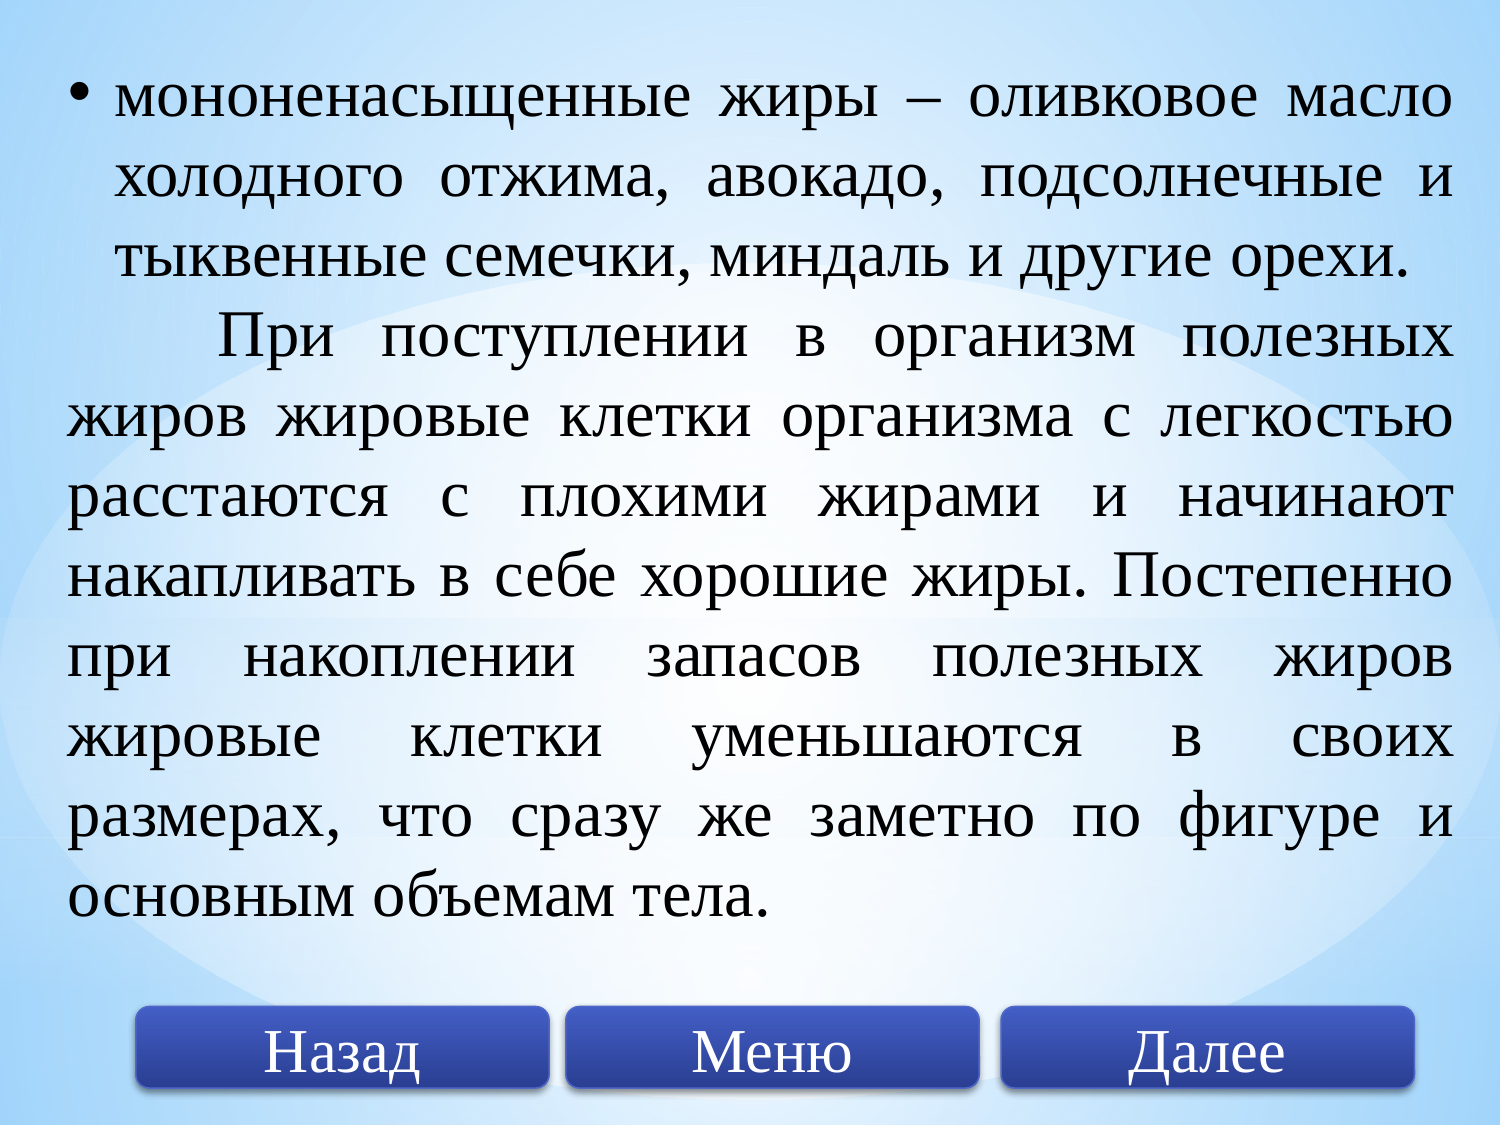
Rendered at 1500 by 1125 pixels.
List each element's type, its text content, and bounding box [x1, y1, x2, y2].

text_box Далее [1000, 1005, 1416, 1089]
text_box Назад [135, 1005, 550, 1089]
text_box мононенасыщенные жиры – оливковое масло холодного отжима, авокадо, подсолнечные и тыквенные семечки, миндаль и другие орехи. При поступлении в организм полезных жиров жировые клетки организма с легкостью расстаются с плохими жирами и начинают накапливать в себе хорошие жиры. Постепенно при накоплении запасов полезных жиров жировые клетки уменьшаются в своих размерах, что сразу же заметно по фигуре и основным объемам тела. [53, 42, 1471, 982]
text_box Меню [565, 1005, 981, 1089]
